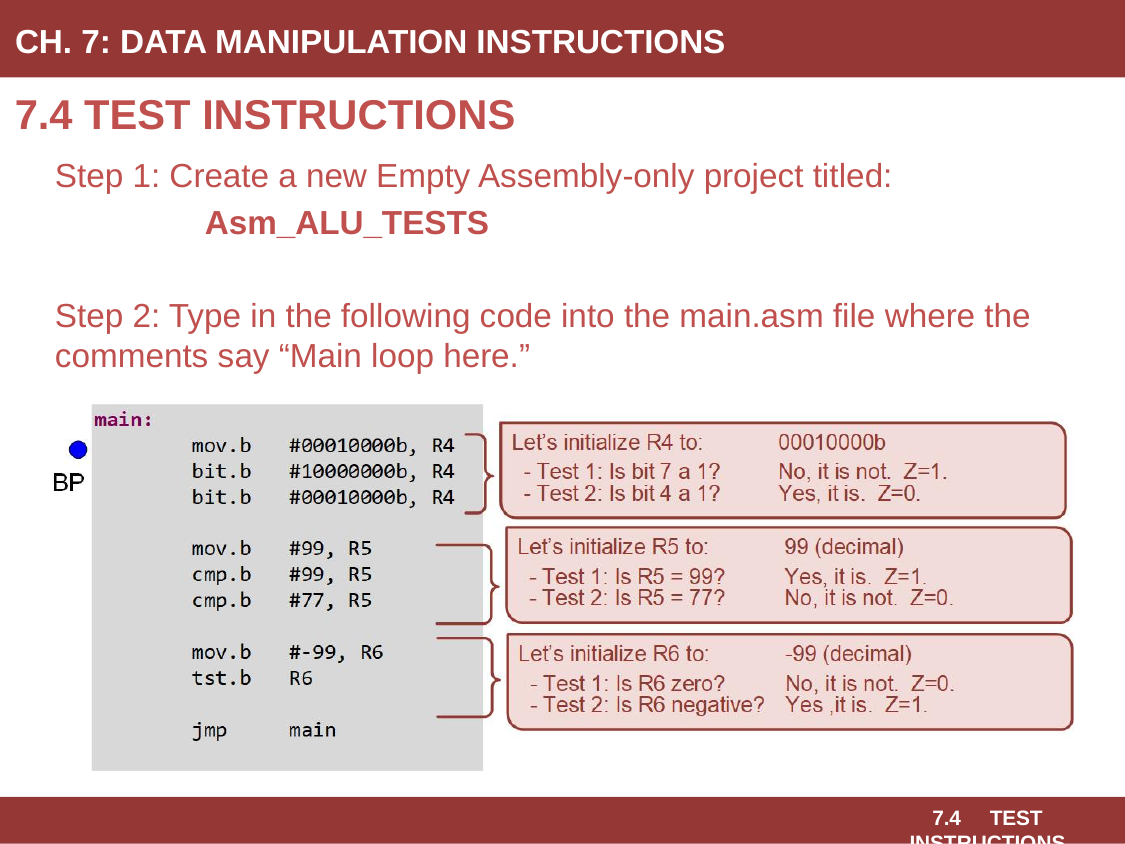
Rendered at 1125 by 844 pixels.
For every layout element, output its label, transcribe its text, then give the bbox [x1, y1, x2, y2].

picture [39, 399, 1074, 771]
text_box 7.4 Test Instructions [0, 80, 1088, 146]
title Ch. 7: Data Manipulation Instructions [0, 1, 1125, 78]
text_box Step 1: Create a new Empty Assembly-only project titled: Asm_ALU_TESTS Step 2: Type in the following code into the main.asm file where the comments say “Main loop here.” [39, 146, 1125, 797]
text_box [0, 795, 849, 844]
subtitle 7.4 Test Instructions [849, 797, 1125, 844]
